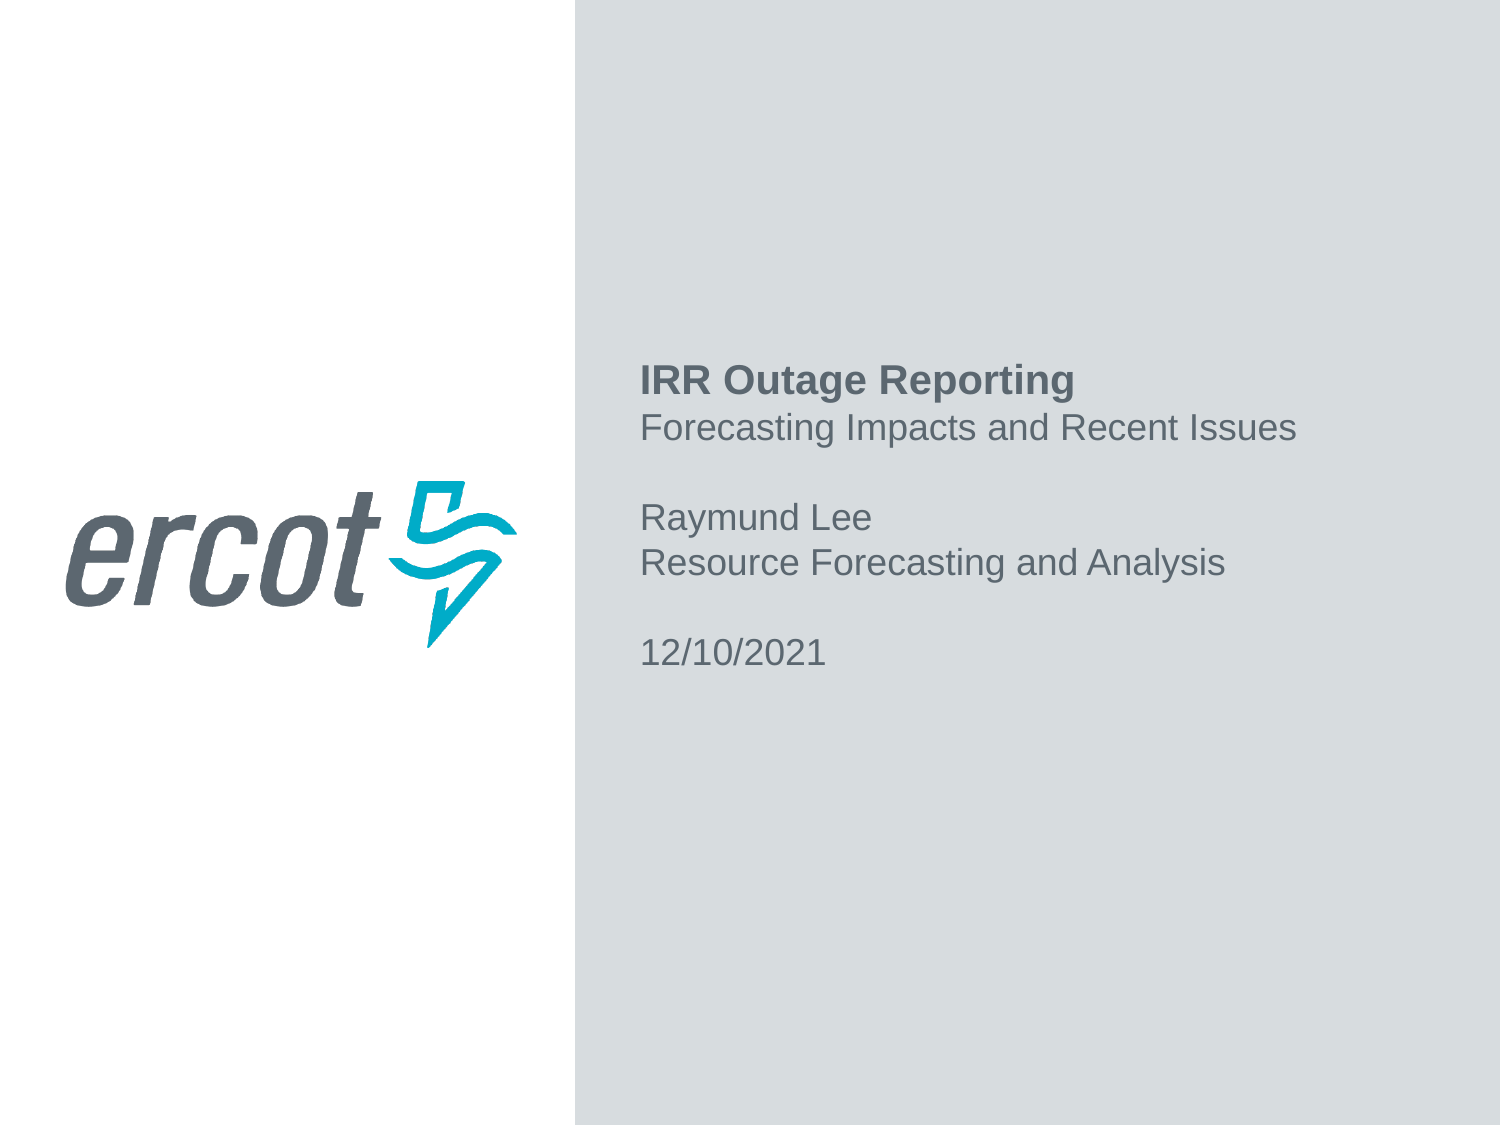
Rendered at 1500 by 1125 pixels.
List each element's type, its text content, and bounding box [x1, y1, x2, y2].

text_box IRR Outage Reporting Forecasting Impacts and Recent Issues Raymund Lee Resource Forecasting and Analysis 12/10/2021 [624, 345, 1500, 681]
picture [56, 471, 525, 654]
